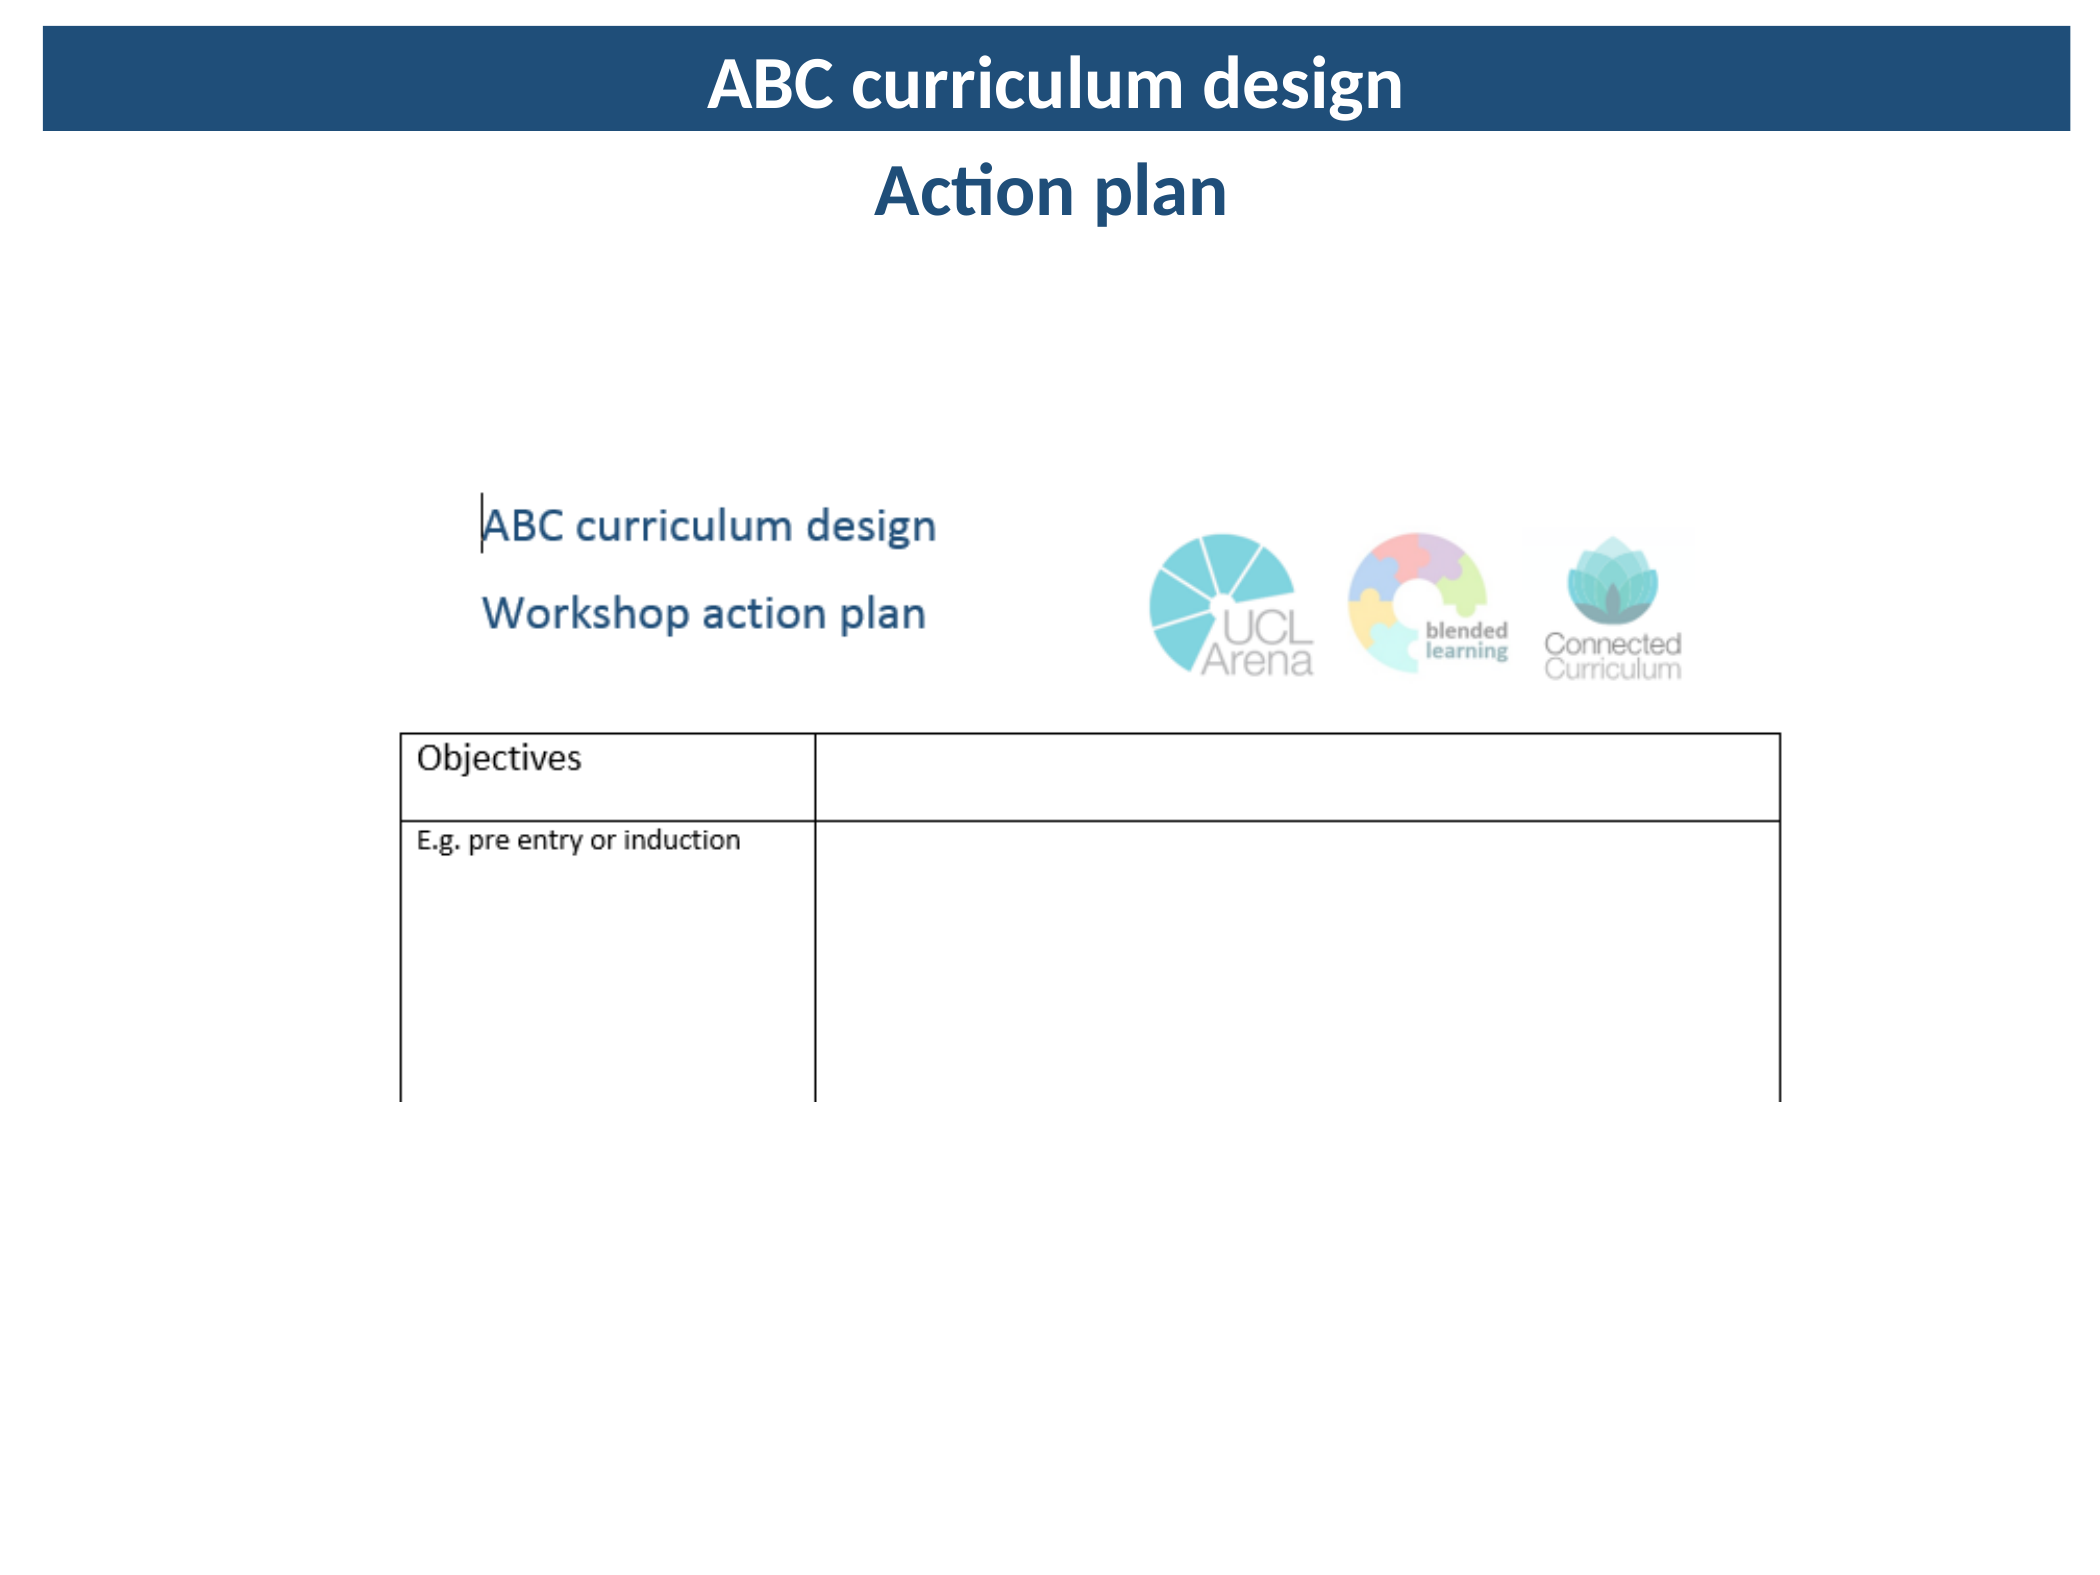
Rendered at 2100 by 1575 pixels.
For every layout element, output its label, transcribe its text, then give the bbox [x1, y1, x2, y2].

text_box Action plan [63, 133, 2041, 239]
picture [369, 485, 1839, 1102]
text_box ABC curriculum design [42, 25, 2071, 131]
